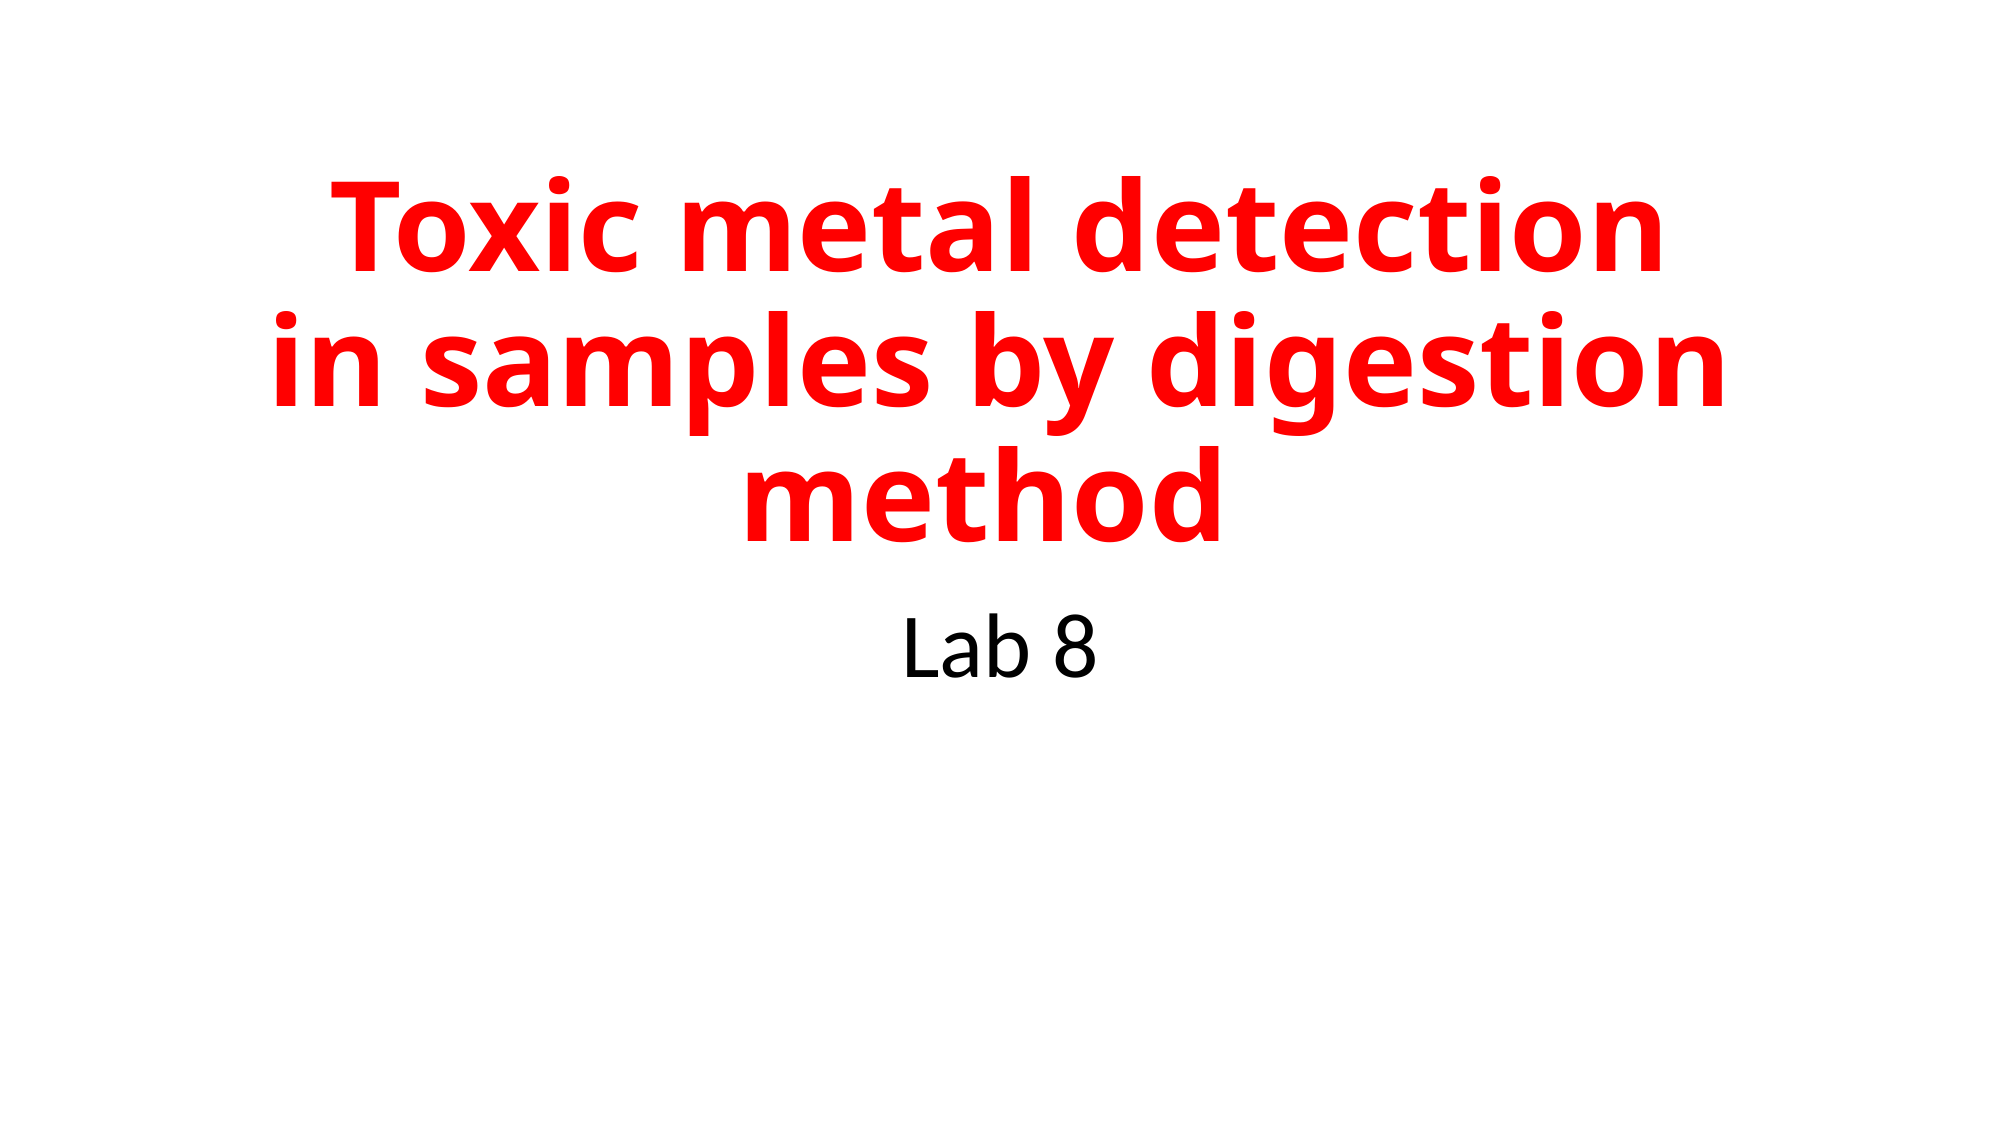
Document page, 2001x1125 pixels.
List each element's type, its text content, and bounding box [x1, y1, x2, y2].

subtitle Lab 8 [249, 590, 1750, 863]
title Toxic metal detection in samples by digestion method [249, 184, 1750, 576]
